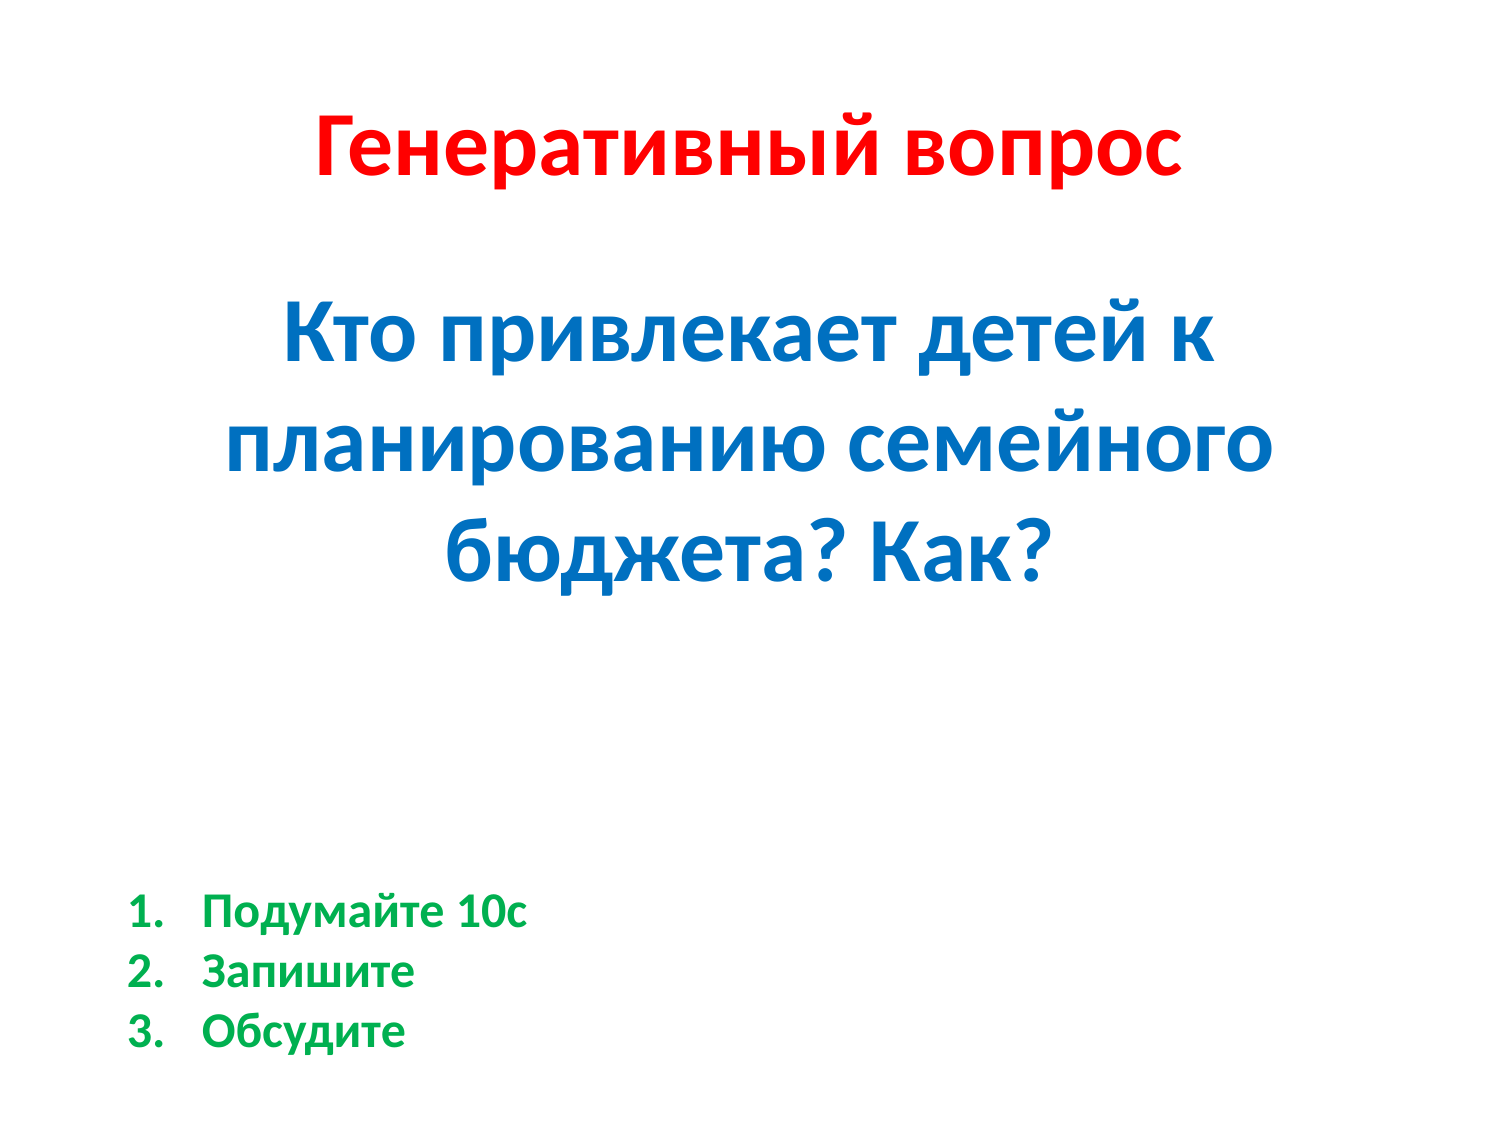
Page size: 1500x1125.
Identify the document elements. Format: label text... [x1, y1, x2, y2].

list Кто привлекает детей к планированию семейного бюджета? Как? [75, 262, 1425, 870]
text_box Подумайте 10с Запишите Обсудите [112, 869, 863, 1065]
title Генеративный вопрос [75, 45, 1425, 233]
